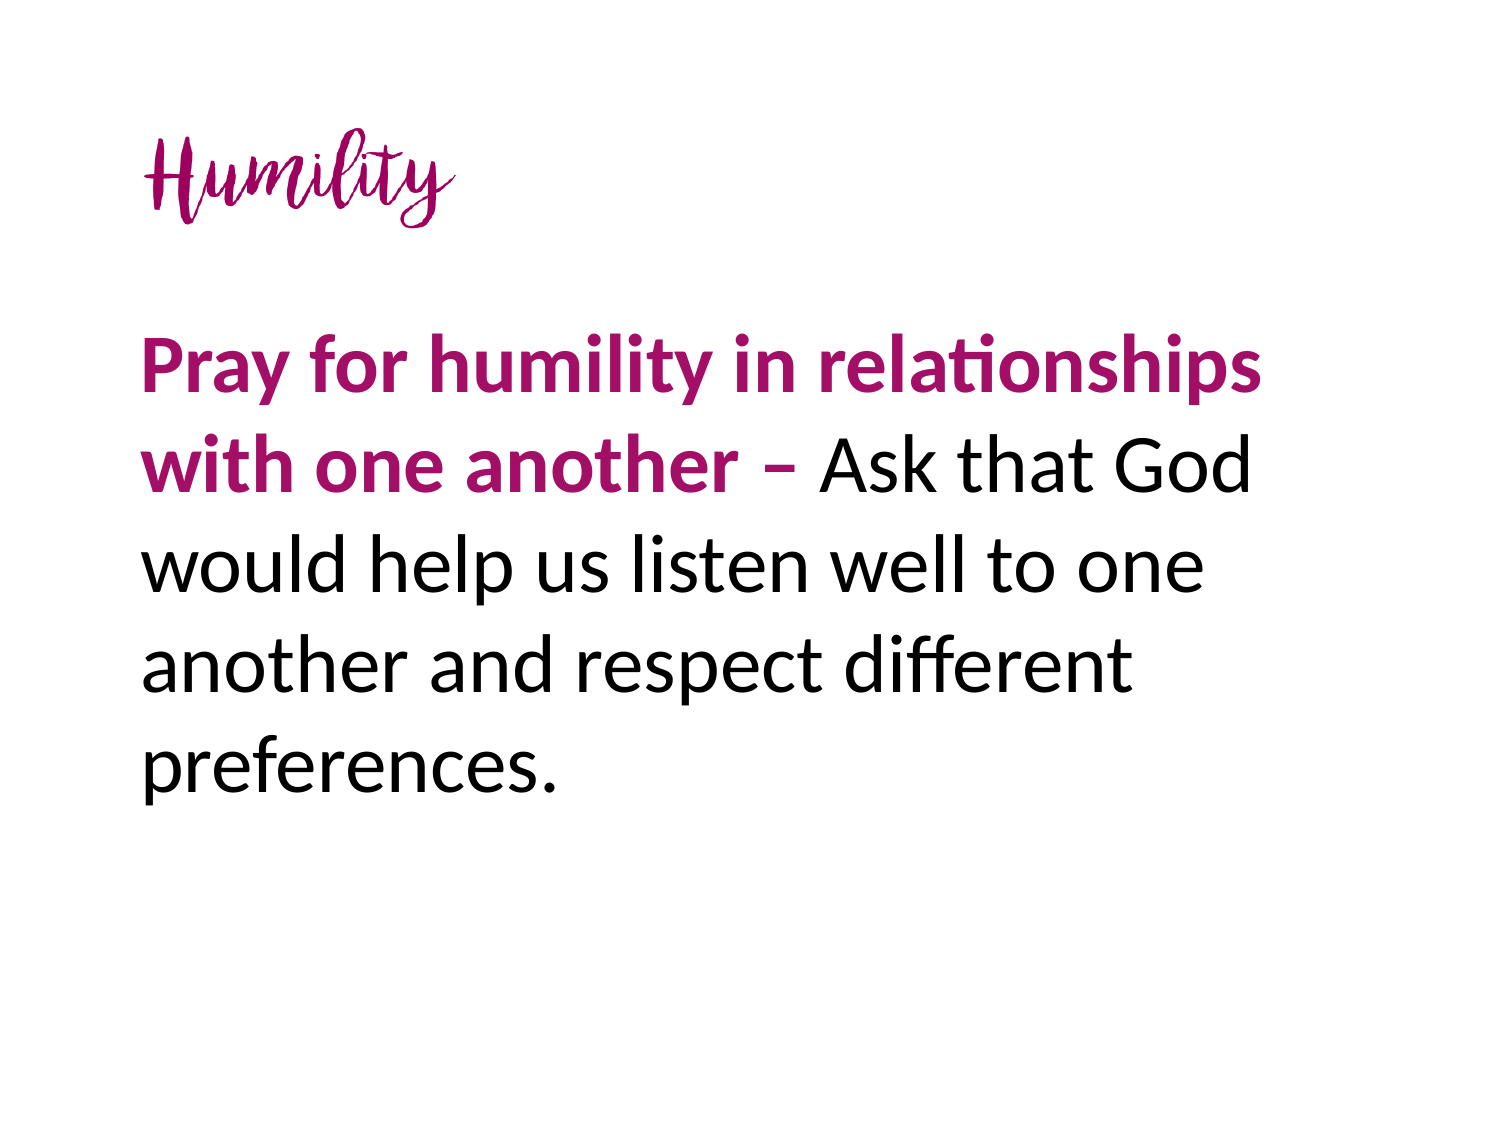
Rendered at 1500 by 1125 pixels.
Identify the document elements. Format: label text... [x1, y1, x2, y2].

picture [55, 113, 557, 245]
text_box Pray for humility in relationships with one another – Ask that God would help us listen well to one another and respect different preferences. [125, 301, 1385, 877]
